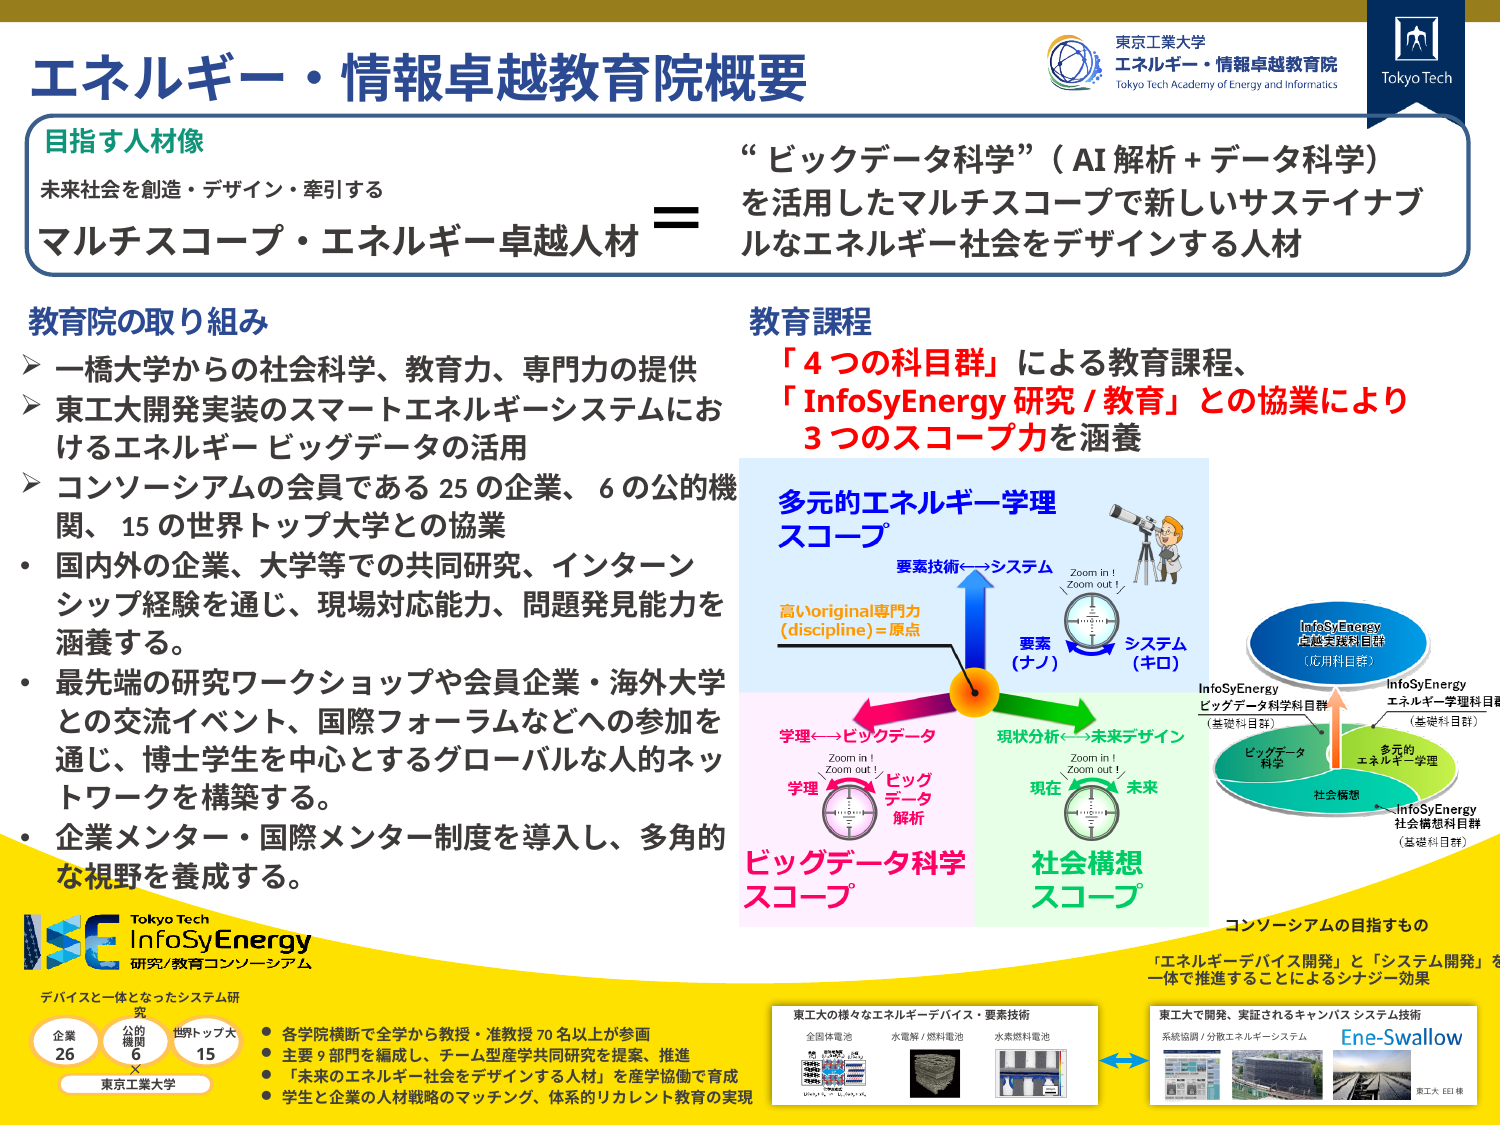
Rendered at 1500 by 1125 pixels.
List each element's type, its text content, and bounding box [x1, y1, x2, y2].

picture [739, 458, 1500, 928]
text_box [1145, 908, 1500, 991]
text_box 一橋大学からの社会科学、教育力、専門力の提供 東工大開発実装のスマートエネルギーシステムにおけるエネルギー ビッグデータの活用 コンソーシアムの会員である25の企業、6の公的機関、15の世界トップ大学との協業 国内外の企業、大学等での共同研究、インターンシップ経験を通じ、現場対応能力、問題発見能力を涵養する。 最先端の研究ワークショップや会員企業・海外大学との交流イベント、国際フォーラムなどへの参加を通じ、博士学生を中心とするグローバルな人的ネットワークを構築する。 企業メンター・国際メンター制度を導入し、多角的な視野を養成する。 [17, 346, 740, 995]
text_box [259, 1006, 778, 1107]
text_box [777, 1005, 1481, 1106]
text_box 教育院の取り組み [27, 300, 576, 340]
text_box 「4つの科目群」による教育課程、 「InfoSyEnergy研究/教育」との協業により 3つのスコープ力を涵養 [750, 336, 1461, 464]
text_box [26, 44, 1431, 264]
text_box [28, 1014, 267, 1096]
text_box [0, 833, 1500, 1125]
picture [13, 905, 322, 978]
picture [1036, 25, 1348, 100]
text_box [37, 113, 1471, 277]
picture [1367, 0, 1465, 123]
text_box デバイスと一体となったシステム研究 [34, 995, 244, 1013]
text_box 教育課程 [748, 300, 885, 340]
